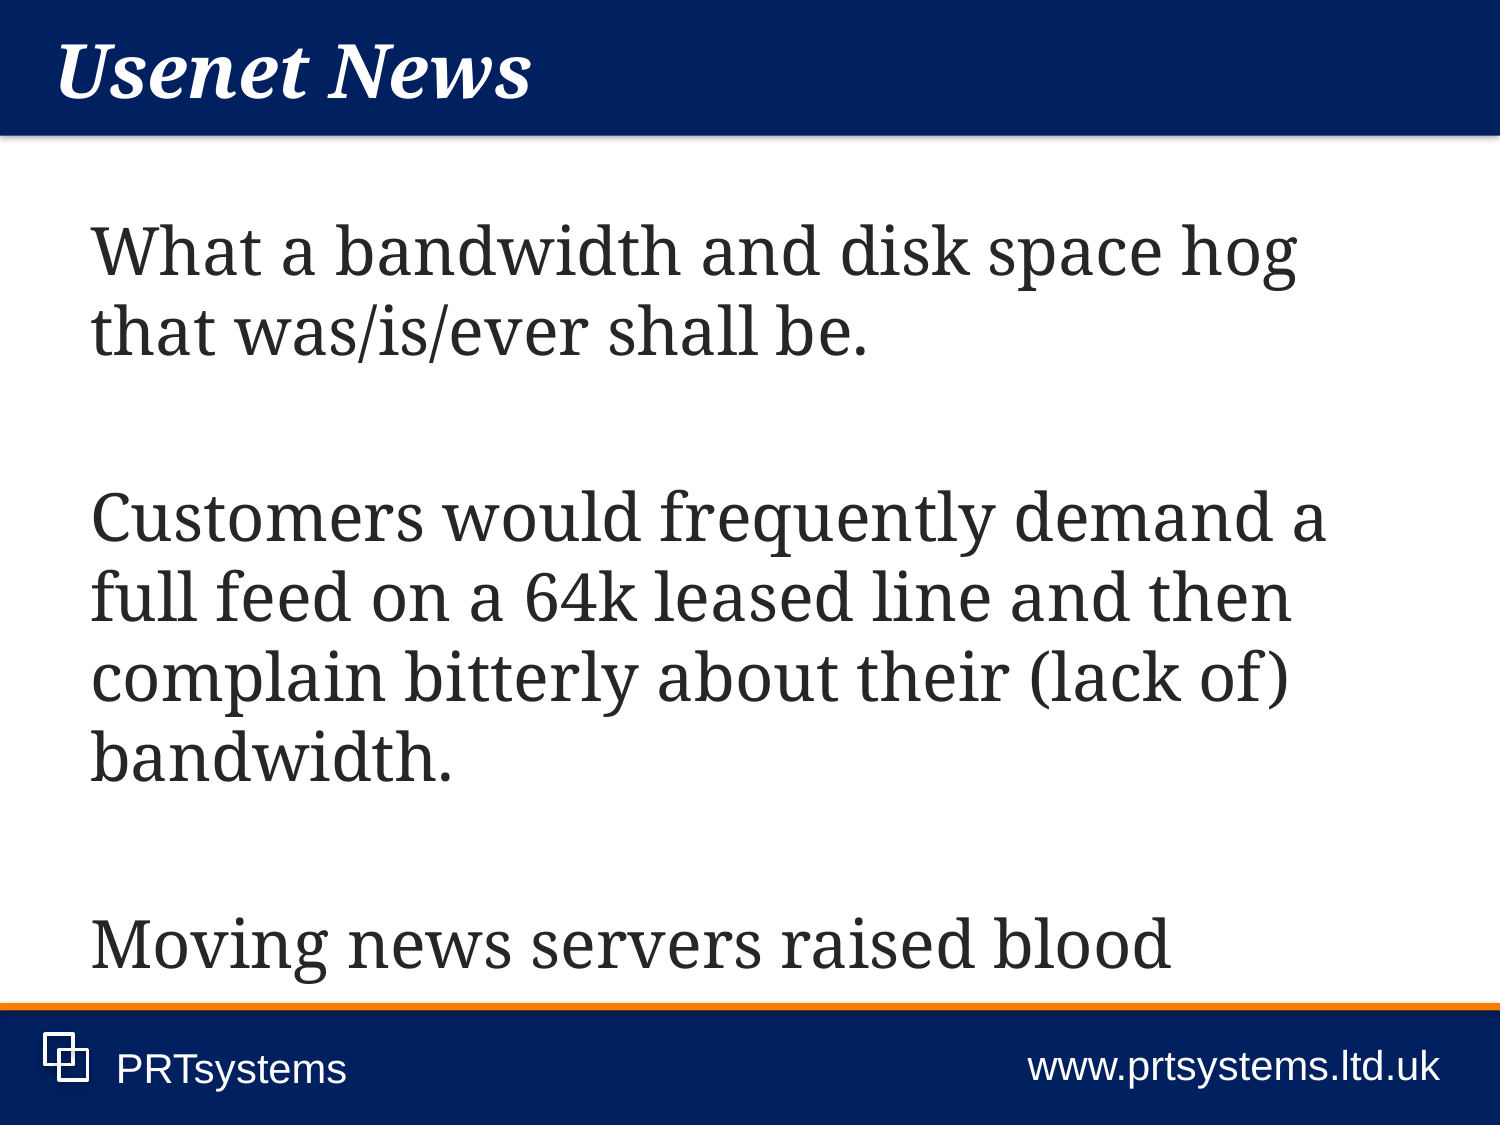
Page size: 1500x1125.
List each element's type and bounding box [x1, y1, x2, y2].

text_box [0, 0, 1500, 1125]
